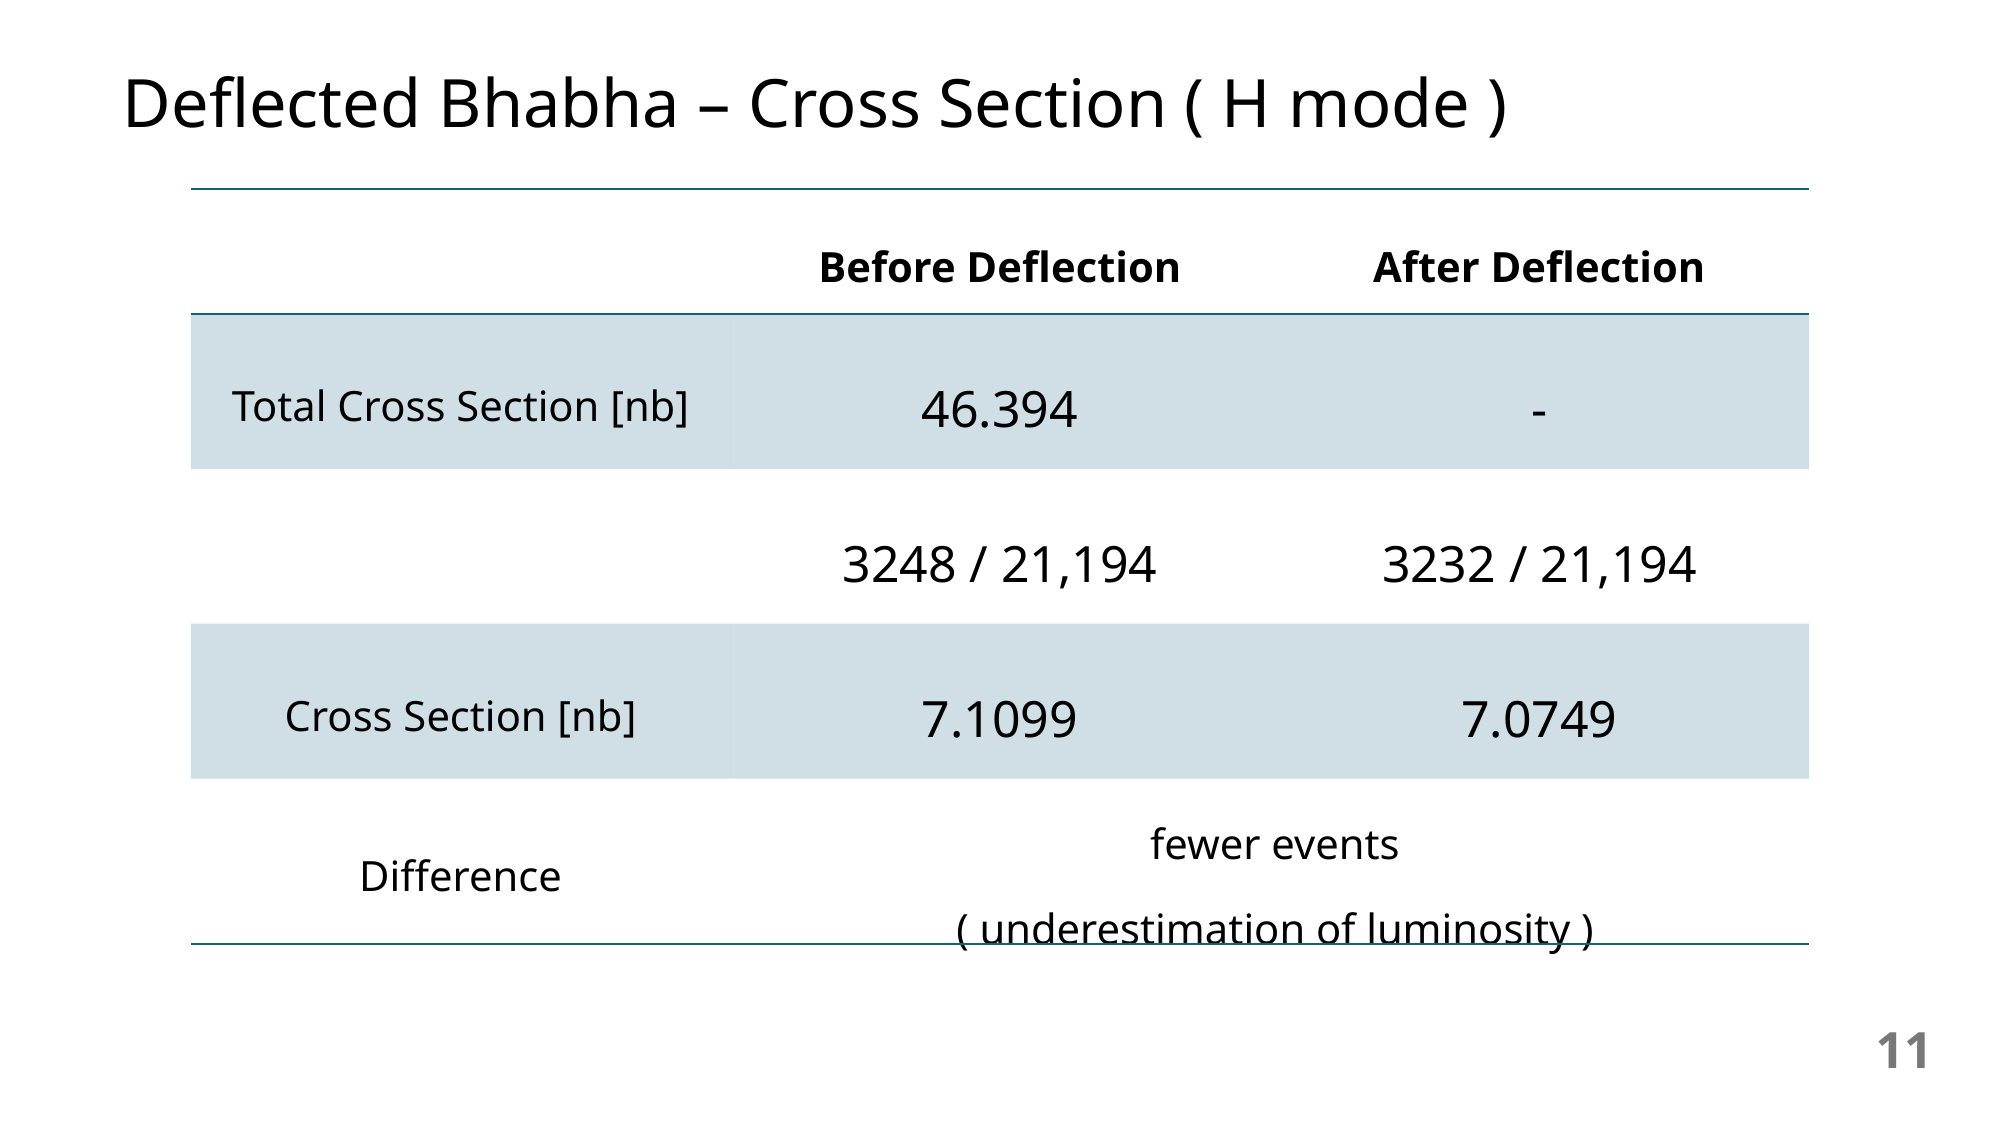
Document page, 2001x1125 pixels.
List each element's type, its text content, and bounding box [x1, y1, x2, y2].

slide_number 11 [1849, 1022, 1960, 1083]
text_box Deflected Bhabha – Cross Section ( H mode ) [108, 53, 1576, 148]
